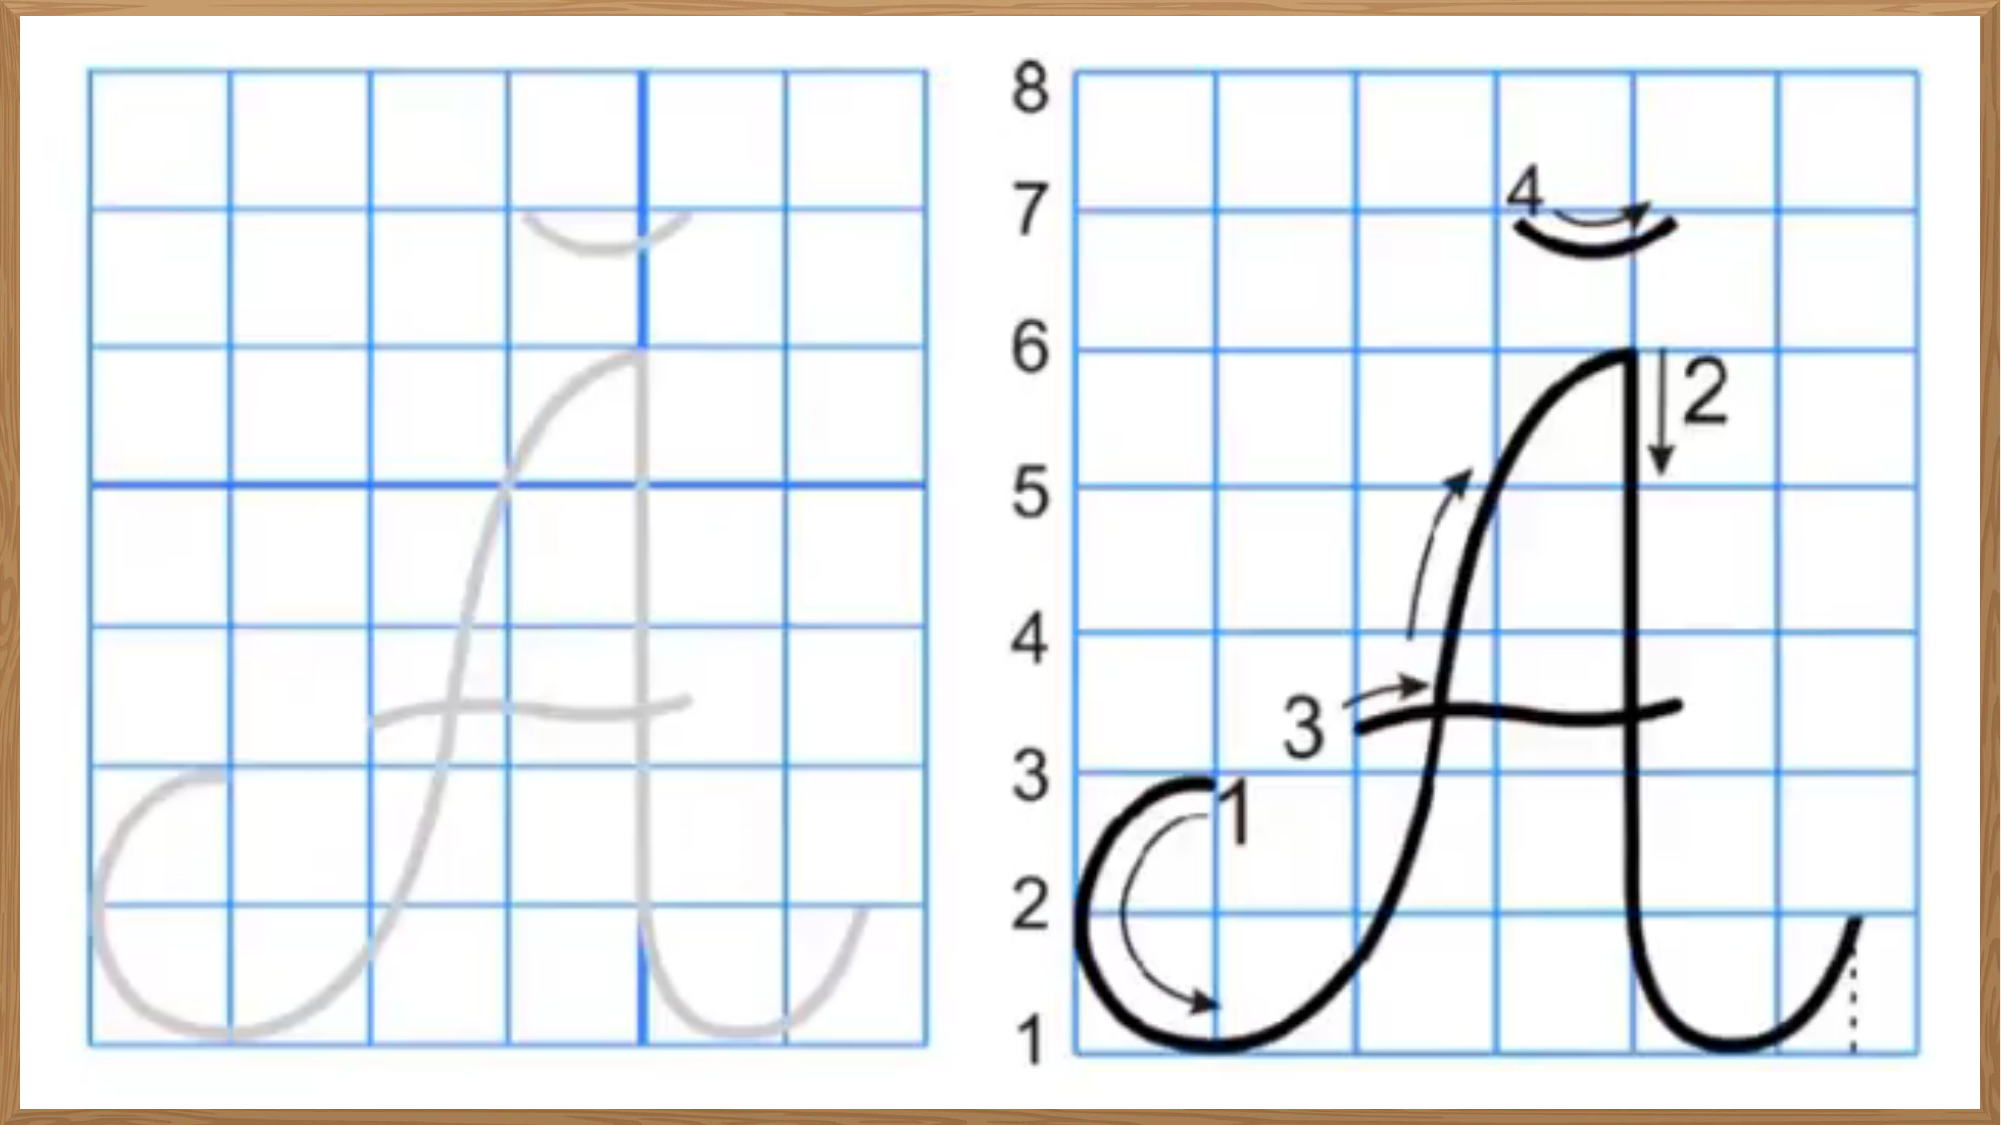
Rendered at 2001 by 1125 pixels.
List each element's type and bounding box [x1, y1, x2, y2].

text_box [19, 15, 1981, 1110]
picture [0, 0, 2001, 1125]
